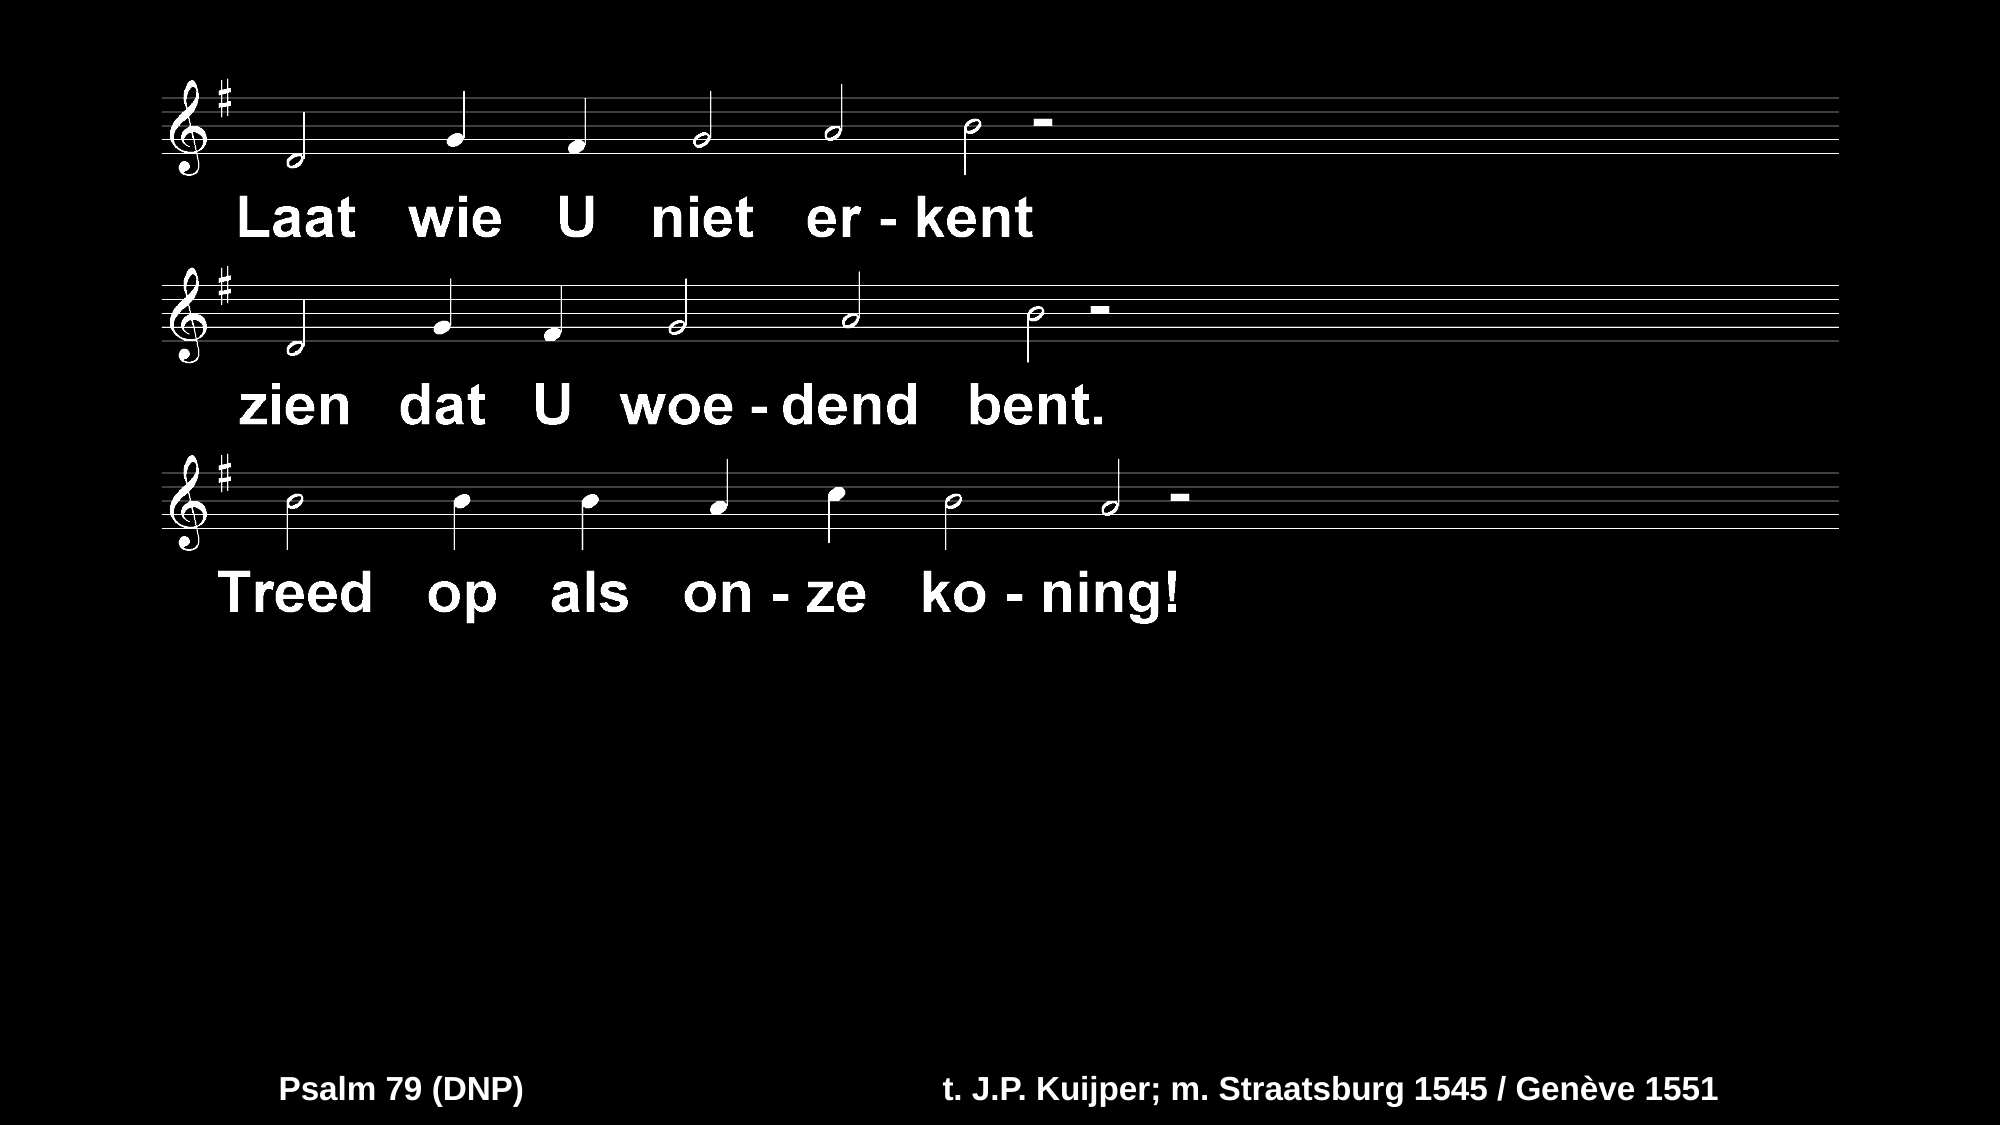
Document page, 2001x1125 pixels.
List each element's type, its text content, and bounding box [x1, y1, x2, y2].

text_box Psalm 79 (DNP) t. J.P. Kuijper; m. Straatsburg 1545 / Genève 1551 [263, 1059, 1745, 1115]
picture [145, 62, 1855, 640]
